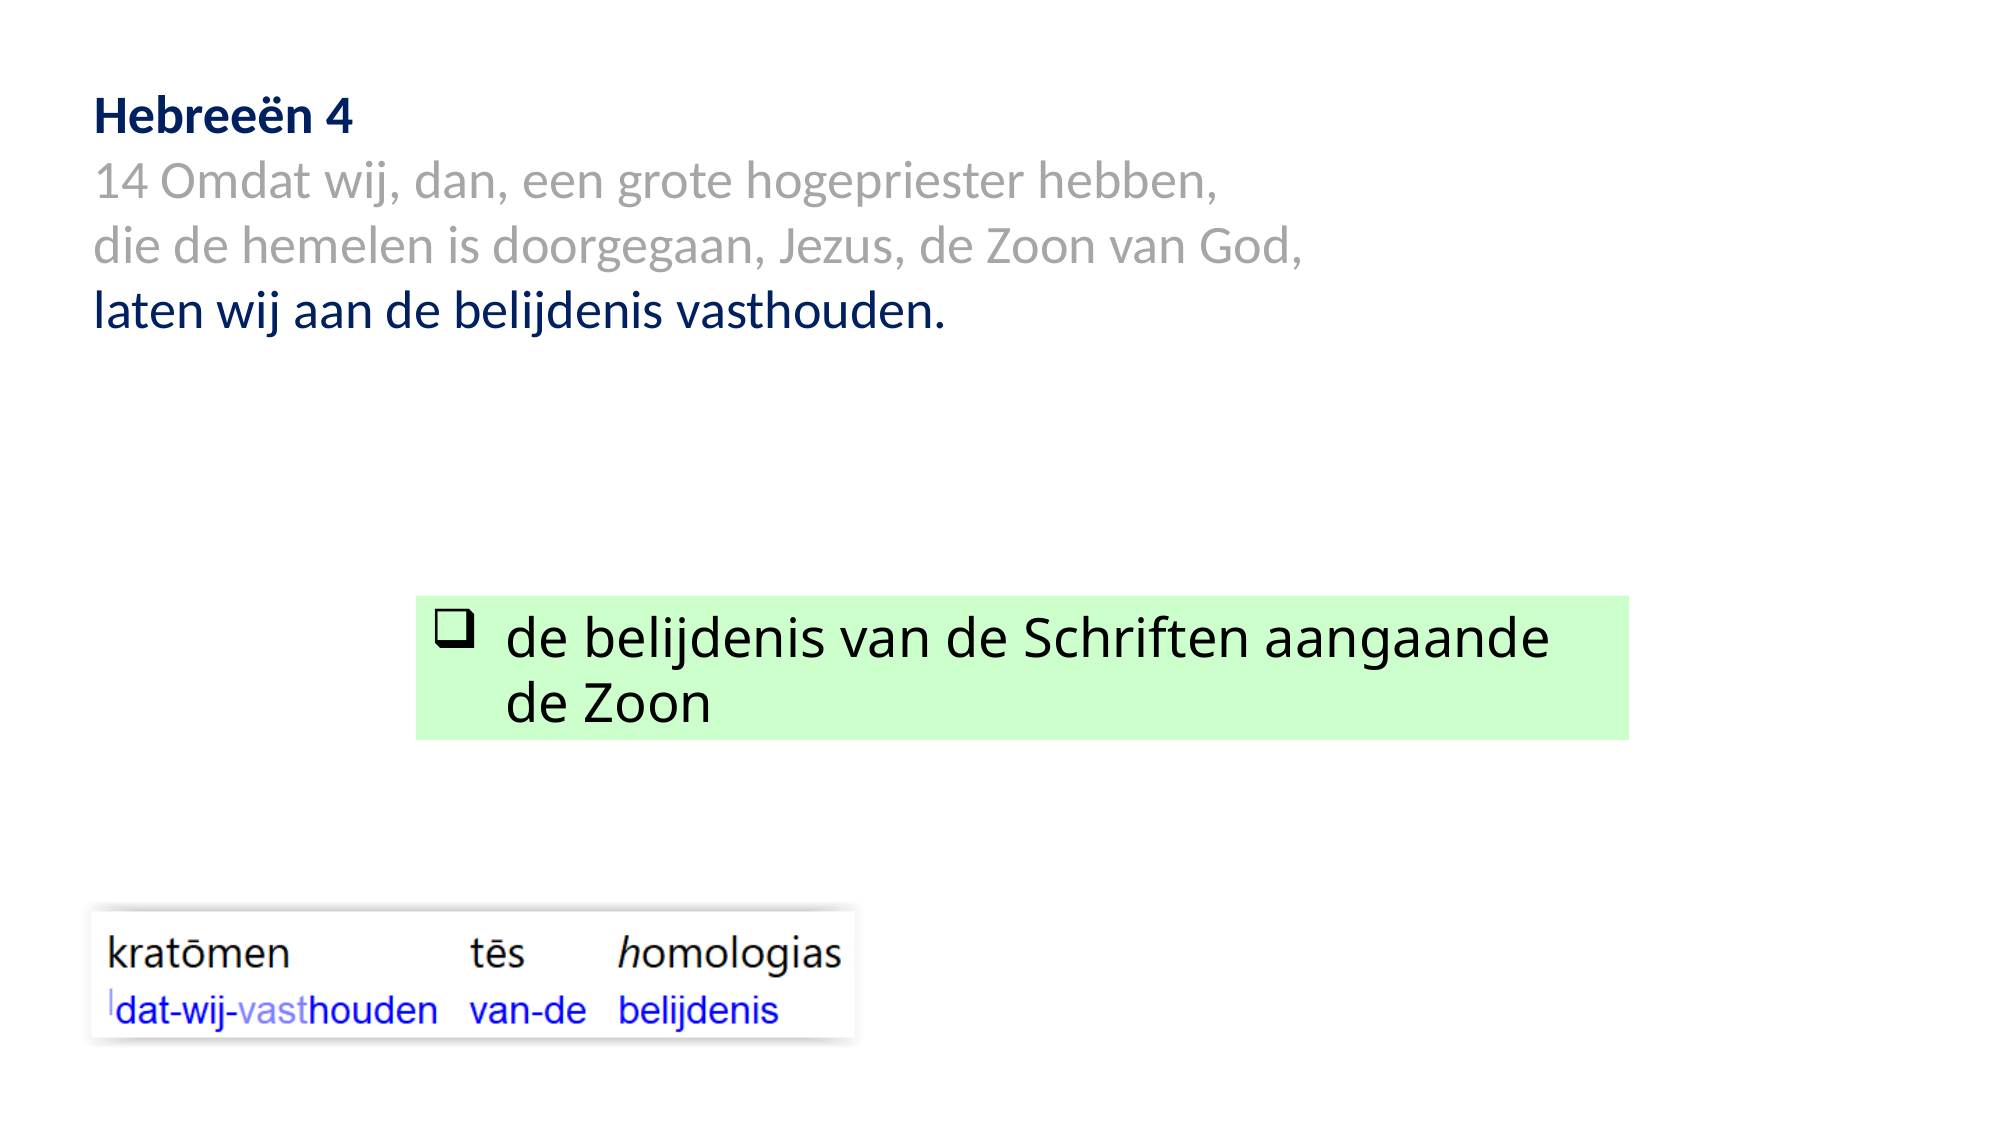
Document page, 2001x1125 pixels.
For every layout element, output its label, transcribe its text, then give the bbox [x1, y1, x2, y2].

picture [78, 899, 866, 1049]
text_box de belijdenis van de Schriften aangaande de Zoon [415, 595, 1630, 741]
text_box Hebreeën 4 14 Omdat wij, dan, een grote hogepriester hebben, die de hemelen is doorgegaan, Jezus, de Zoon van God, laten wij aan de belijdenis vasthouden. [79, 72, 1979, 348]
